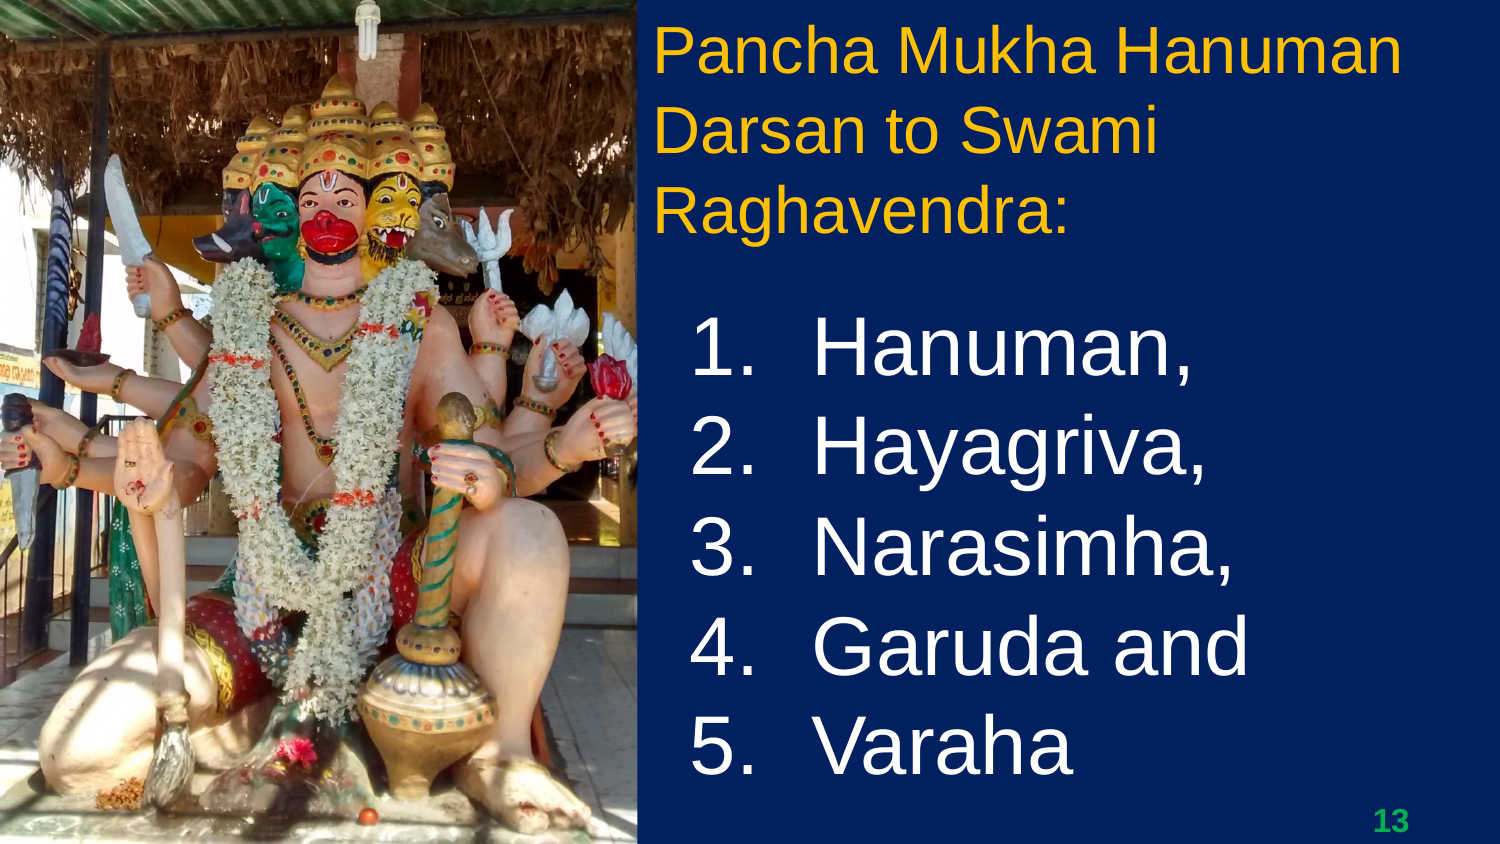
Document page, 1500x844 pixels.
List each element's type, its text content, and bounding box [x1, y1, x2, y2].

text_box Hanuman, Hayagriva, Narasimha, Garuda and Varaha [674, 284, 1425, 799]
text_box Pancha Mukha Hanuman Darsan to Swami Raghavendra: [638, 0, 1500, 255]
slide_number 13 [1074, 804, 1425, 835]
picture [0, 0, 638, 844]
